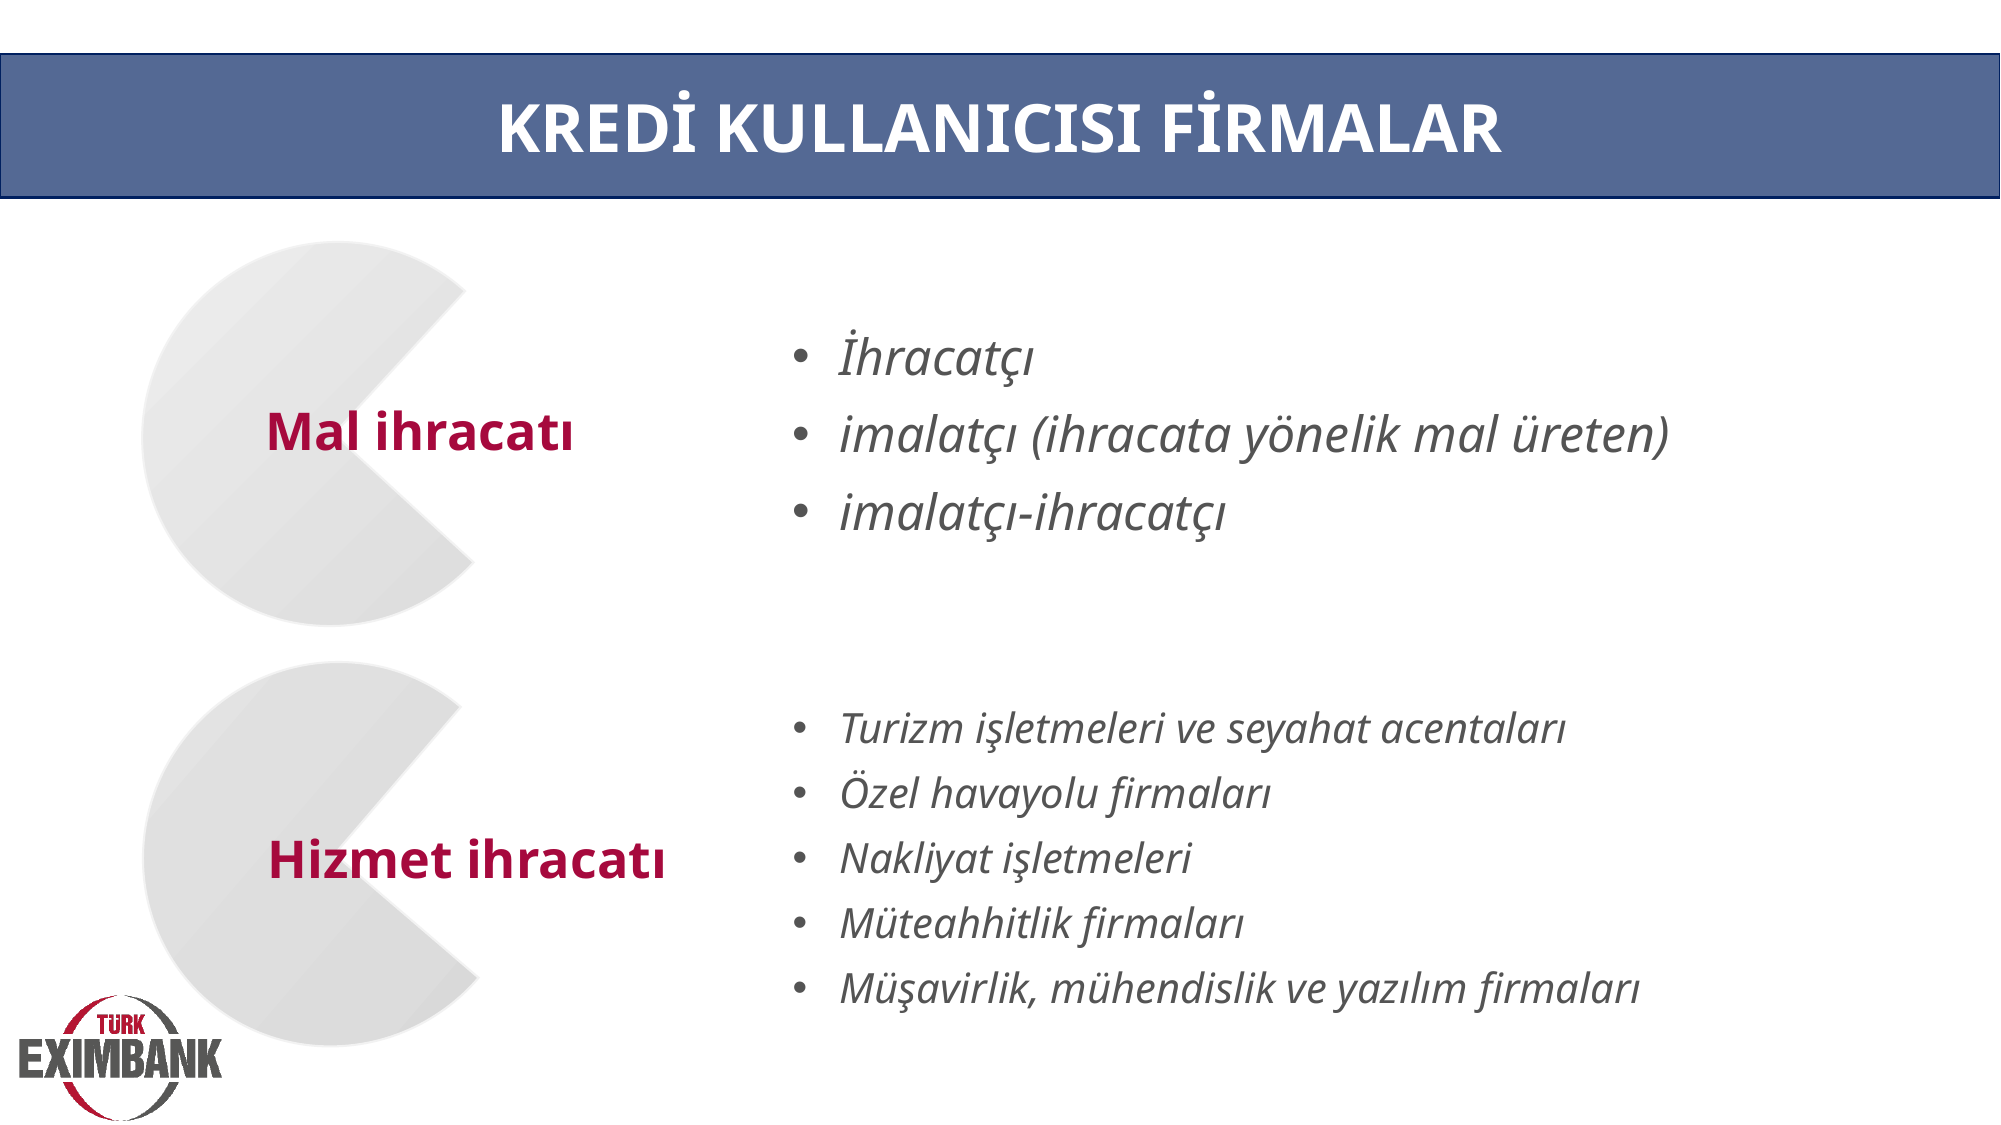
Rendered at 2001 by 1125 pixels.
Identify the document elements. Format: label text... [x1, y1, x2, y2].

text_box [141, 660, 481, 1048]
text_box Hizmet ihracatı [173, 819, 762, 897]
text_box KREDİ KULLANICISI FİRMALAR [0, 53, 2000, 199]
text_box İhracatçı imalatçı (ihracata yönelik mal üreten) imalatçı-ihracatçı [777, 317, 1771, 548]
text_box [141, 240, 476, 628]
text_box Turizm işletmeleri ve seyahat acentaları Özel havayolu firmaları Nakliyat işletmeleri Müteahhitlik firmaları Müşavirlik, mühendislik ve yazılım firmaları [777, 694, 1755, 1020]
text_box Mal ihracatı [173, 391, 668, 469]
picture [18, 994, 223, 1122]
